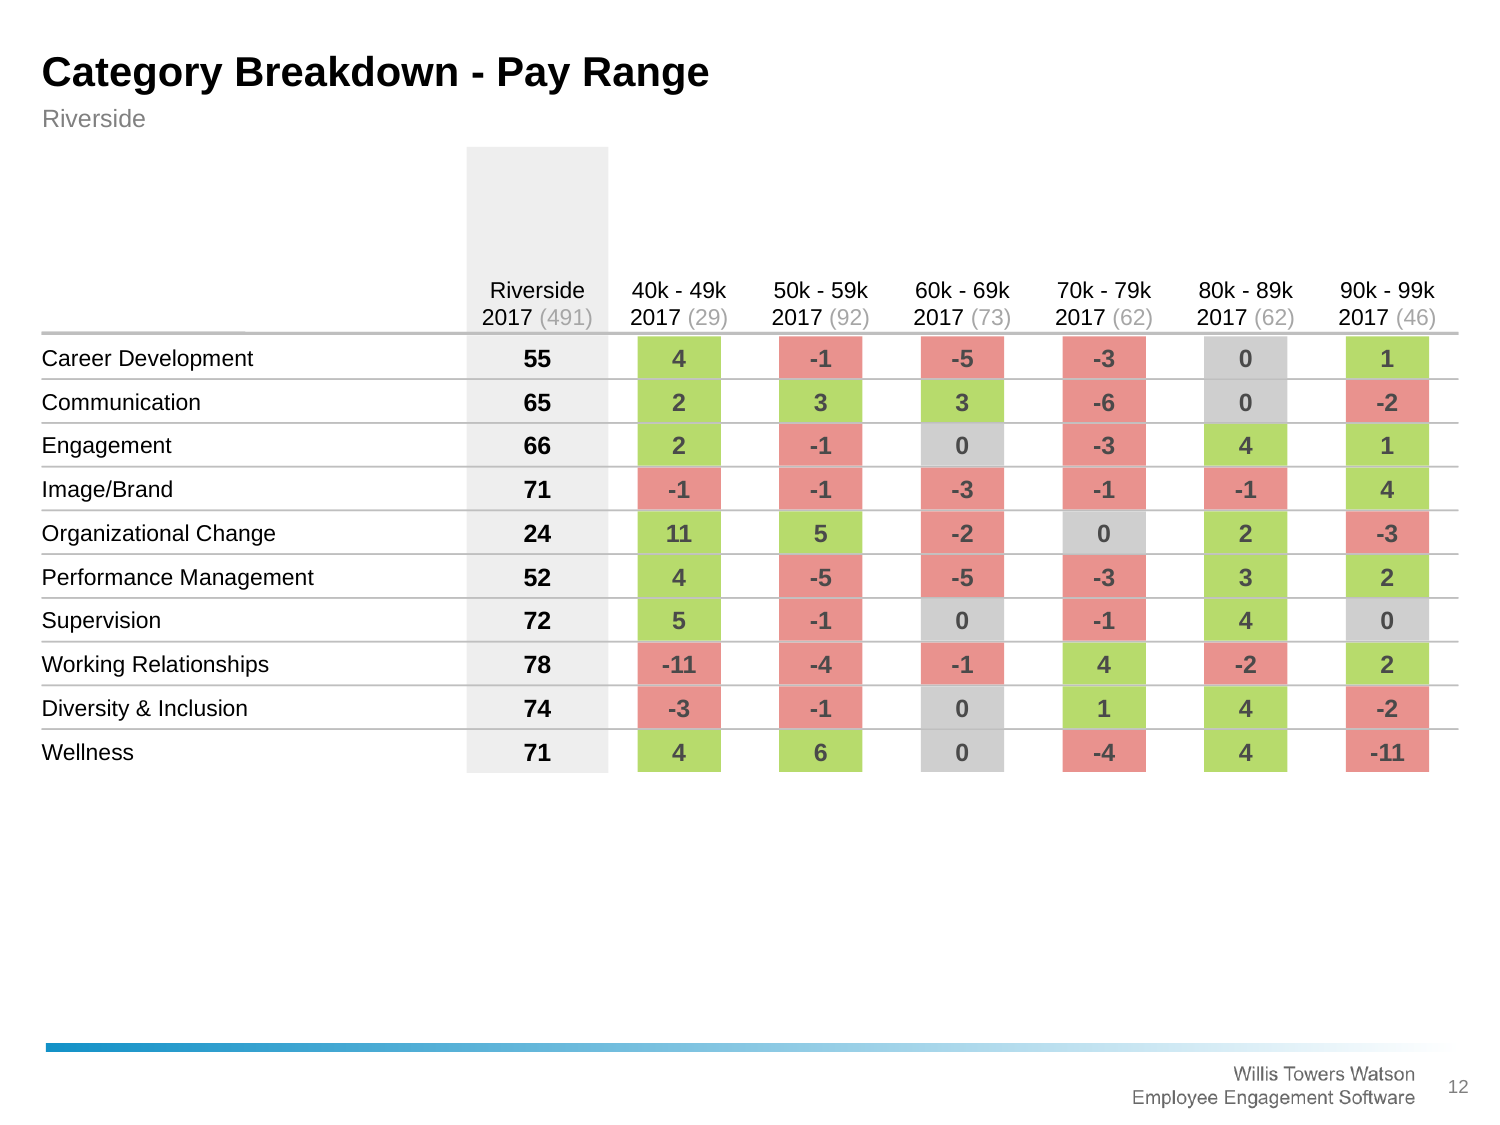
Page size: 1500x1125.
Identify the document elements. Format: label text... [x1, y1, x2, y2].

text_box -2 [1344, 684, 1431, 728]
text_box Category Breakdown - Pay Range [40, 40, 1460, 100]
text_box -3 [635, 684, 723, 729]
text_box -5 [777, 553, 865, 597]
text_box Supervision [40, 600, 465, 639]
text_box 3 [1202, 553, 1290, 597]
text_box 60k - 69k 2017 (73) [890, 145, 1031, 336]
text_box 50k - 59k 2017 (92) [748, 145, 890, 336]
text_box -1 [777, 334, 865, 378]
text_box 2 [1344, 553, 1431, 597]
text_box Riverside [40, 100, 1461, 135]
text_box 71 [465, 727, 610, 775]
text_box 52 [465, 552, 610, 596]
text_box 0 [919, 422, 1006, 466]
text_box -2 [1202, 641, 1290, 684]
text_box -4 [1060, 728, 1148, 774]
text_box Wellness [40, 731, 465, 771]
text_box Communication [40, 381, 465, 421]
text_box -1 [635, 466, 723, 509]
text_box 72 [465, 596, 610, 640]
text_box 0 [919, 684, 1006, 728]
text_box Working Relationships [40, 644, 465, 683]
text_box 4 [635, 728, 723, 774]
text_box 0 [919, 597, 1006, 641]
text_box 4 [1060, 641, 1148, 684]
text_box Engagement [40, 425, 465, 464]
text_box 0 [1344, 597, 1431, 641]
text_box -3 [1060, 334, 1148, 379]
text_box -1 [777, 466, 865, 509]
text_box 70k - 79k 2017 (62) [1031, 145, 1173, 336]
text_box -5 [919, 334, 1006, 378]
text_box 80k - 89k 2017 (62) [1173, 145, 1315, 336]
text_box 40k - 49k 2017 (29) [606, 145, 748, 336]
text_box 4 [1202, 422, 1290, 466]
text_box 3 [919, 378, 1006, 422]
text_box 6 [777, 728, 865, 774]
text_box 0 [1202, 334, 1290, 378]
text_box Image/Brand [40, 469, 465, 508]
text_box Career Development [40, 338, 465, 377]
text_box -3 [919, 466, 1006, 509]
picture [1132, 1065, 1415, 1109]
text_box Riverside 2017 (491) [465, 145, 606, 333]
text_box Organizational Change [40, 513, 465, 552]
text_box 55 [465, 333, 610, 377]
text_box 78 [465, 640, 610, 683]
text_box 2 [1344, 641, 1431, 684]
text_box 5 [635, 597, 723, 641]
text_box Diversity & Inclusion [40, 688, 465, 727]
text_box -3 [1344, 509, 1431, 553]
text_box 66 [465, 421, 610, 465]
text_box 2 [1202, 509, 1290, 553]
text_box -11 [635, 641, 723, 684]
text_box 4 [1202, 728, 1290, 774]
text_box 0 [919, 728, 1006, 774]
text_box 4 [635, 334, 723, 379]
text_box -1 [1202, 466, 1290, 509]
text_box 0 [1202, 378, 1290, 422]
text_box 4 [1202, 684, 1290, 728]
text_box -11 [1344, 728, 1431, 774]
text_box 90k - 99k 2017 (46) [1315, 145, 1460, 336]
text_box 0 [1060, 509, 1148, 554]
text_box -1 [1060, 597, 1148, 641]
text_box 71 [465, 465, 610, 508]
text_box 11 [635, 509, 723, 554]
text_box 5 [777, 509, 865, 553]
text_box -3 [1060, 553, 1148, 597]
text_box -6 [1060, 378, 1148, 422]
text_box -2 [1344, 378, 1431, 422]
text_box -1 [777, 597, 865, 641]
text_box 3 [777, 378, 865, 422]
text_box 24 [465, 508, 610, 552]
text_box Performance Management [40, 556, 465, 596]
text_box 2 [635, 422, 723, 466]
text_box -1 [777, 684, 865, 728]
text_box 1 [1344, 422, 1431, 466]
text_box -1 [919, 641, 1006, 684]
text_box -3 [1060, 422, 1148, 466]
text_box 4 [1202, 597, 1290, 641]
text_box 4 [1344, 466, 1431, 509]
text_box 1 [1344, 334, 1431, 378]
text_box 2 [635, 378, 723, 422]
text_box -1 [777, 422, 865, 466]
text_box 4 [635, 553, 723, 597]
text_box 74 [465, 683, 610, 727]
text_box -1 [1060, 466, 1148, 509]
text_box -2 [919, 509, 1006, 553]
text_box 65 [465, 377, 610, 421]
text_box 1 [1060, 684, 1148, 729]
text_box -5 [919, 553, 1006, 597]
text_box -4 [777, 641, 865, 684]
